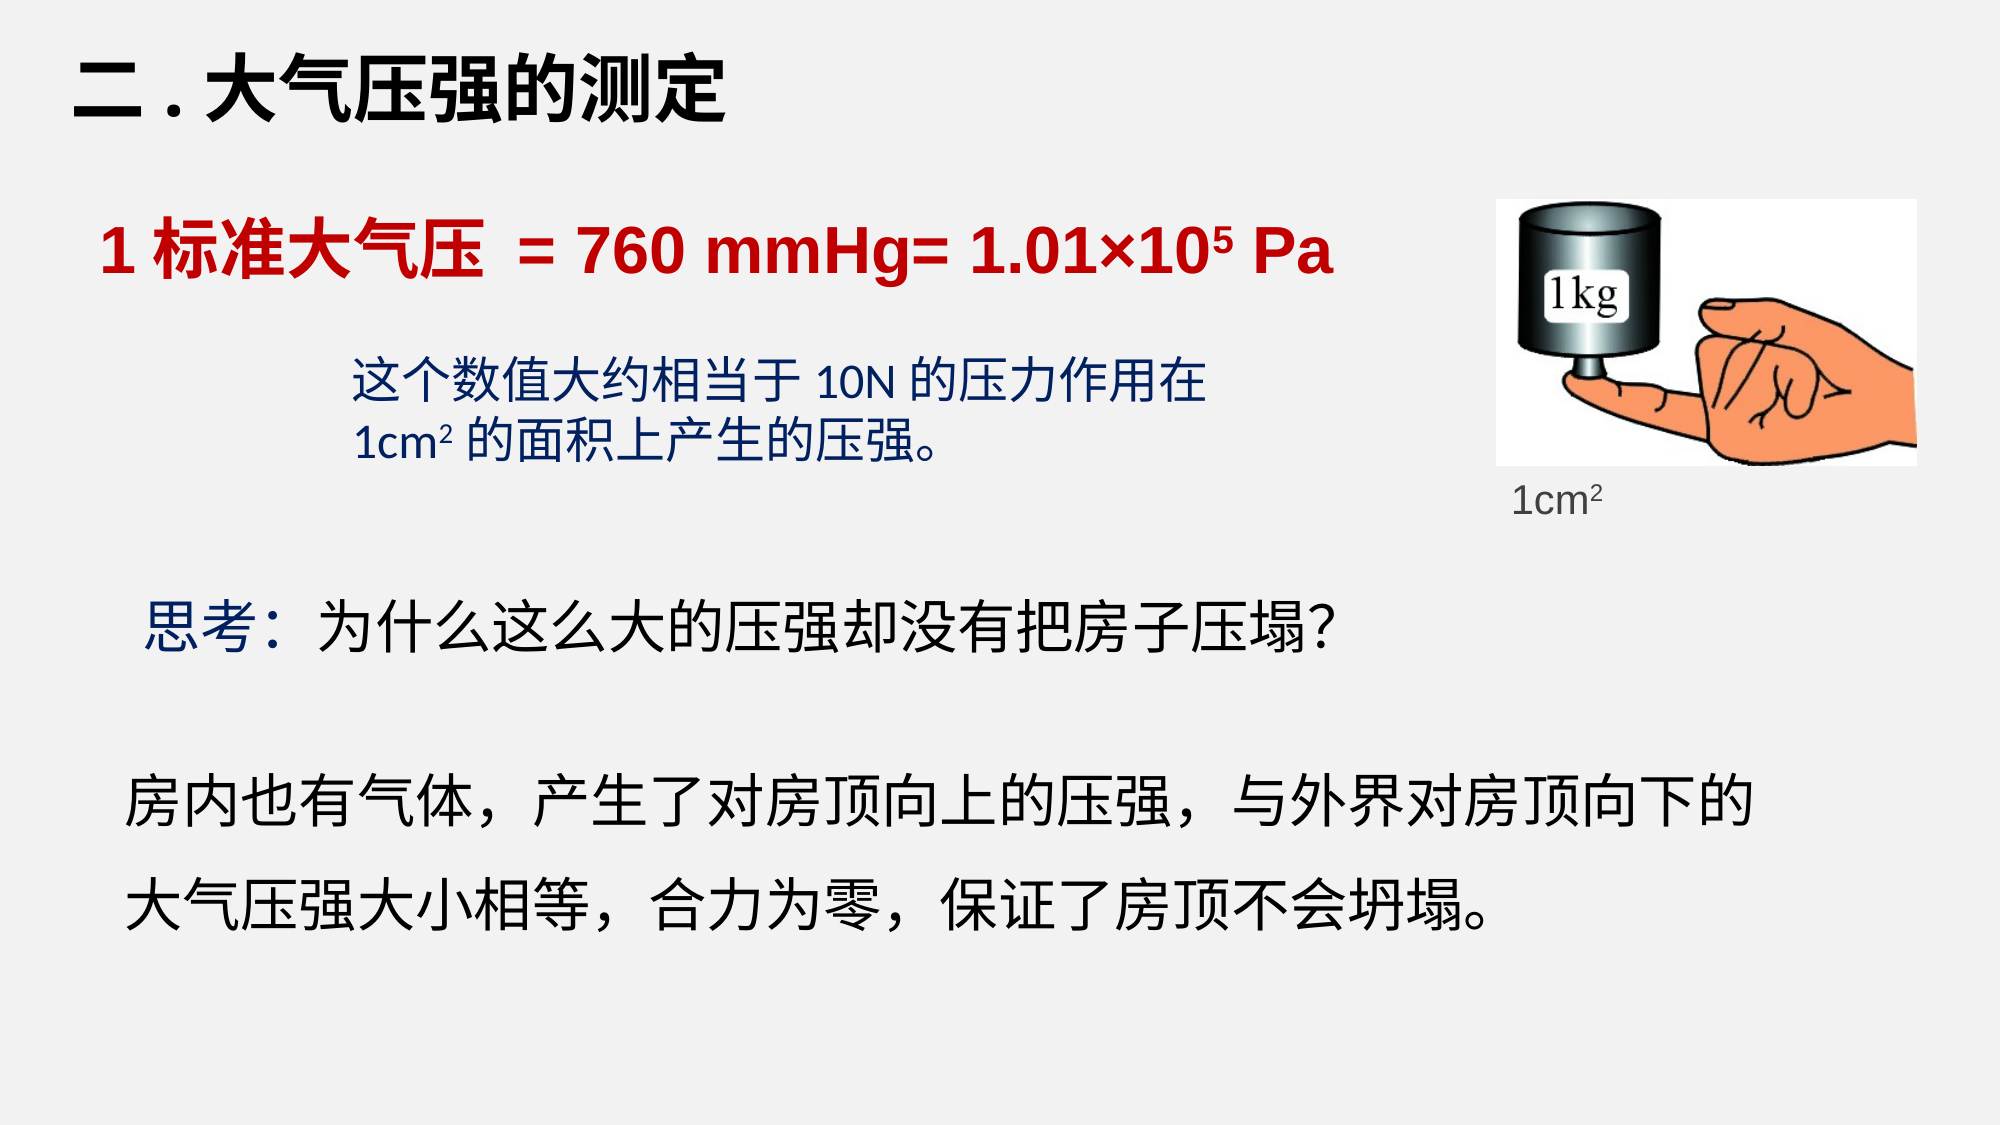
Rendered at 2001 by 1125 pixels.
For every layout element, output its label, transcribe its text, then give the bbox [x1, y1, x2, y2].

text_box 二.大气压强的测定 [55, 33, 792, 139]
picture [1496, 199, 1917, 466]
text_box 这个数值大约相当于10N的压力作用在1cm2的面积上产生的压强。 [337, 341, 1291, 477]
text_box 房内也有气体，产生了对房顶向上的压强，与外界对房顶向下的大气压强大小相等，合力为零，保证了房顶不会坍塌。 [109, 721, 1777, 946]
text_box 1cm2 [1496, 466, 1632, 530]
text_box 1标准大气压 = 760 mmHg= 1.01×105 Pa [85, 199, 1451, 294]
text_box 思考：为什么这么大的压强却没有把房子压塌？ [127, 548, 1650, 668]
